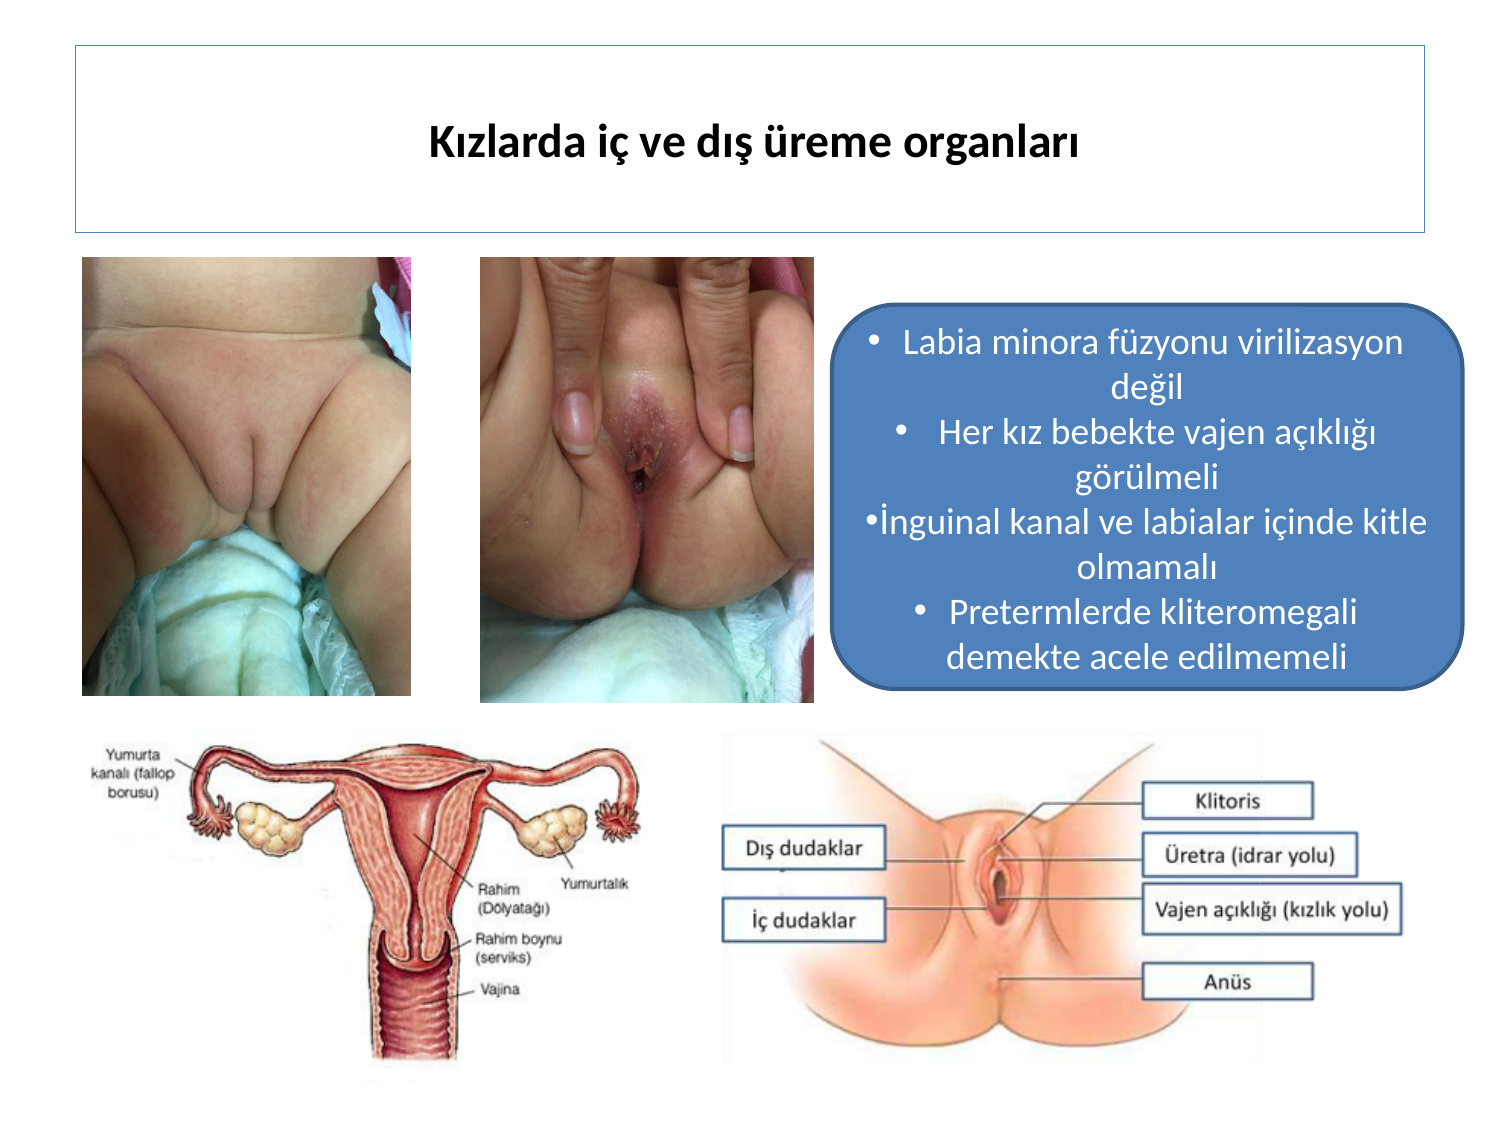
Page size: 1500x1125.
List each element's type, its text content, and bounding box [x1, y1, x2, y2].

text_box Labia minora füzyonu virilizasyon değil Her kız bebekte vajen açıklığı görülmeli İnguinal kanal ve labialar içinde kitle olmamalı Pretermlerde kliteromegali demekte acele edilmemeli [829, 302, 1465, 692]
picture [81, 257, 411, 696]
picture [480, 257, 814, 703]
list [74, 715, 1426, 1083]
title Kızlarda iç ve dış üreme organları [75, 45, 1425, 233]
